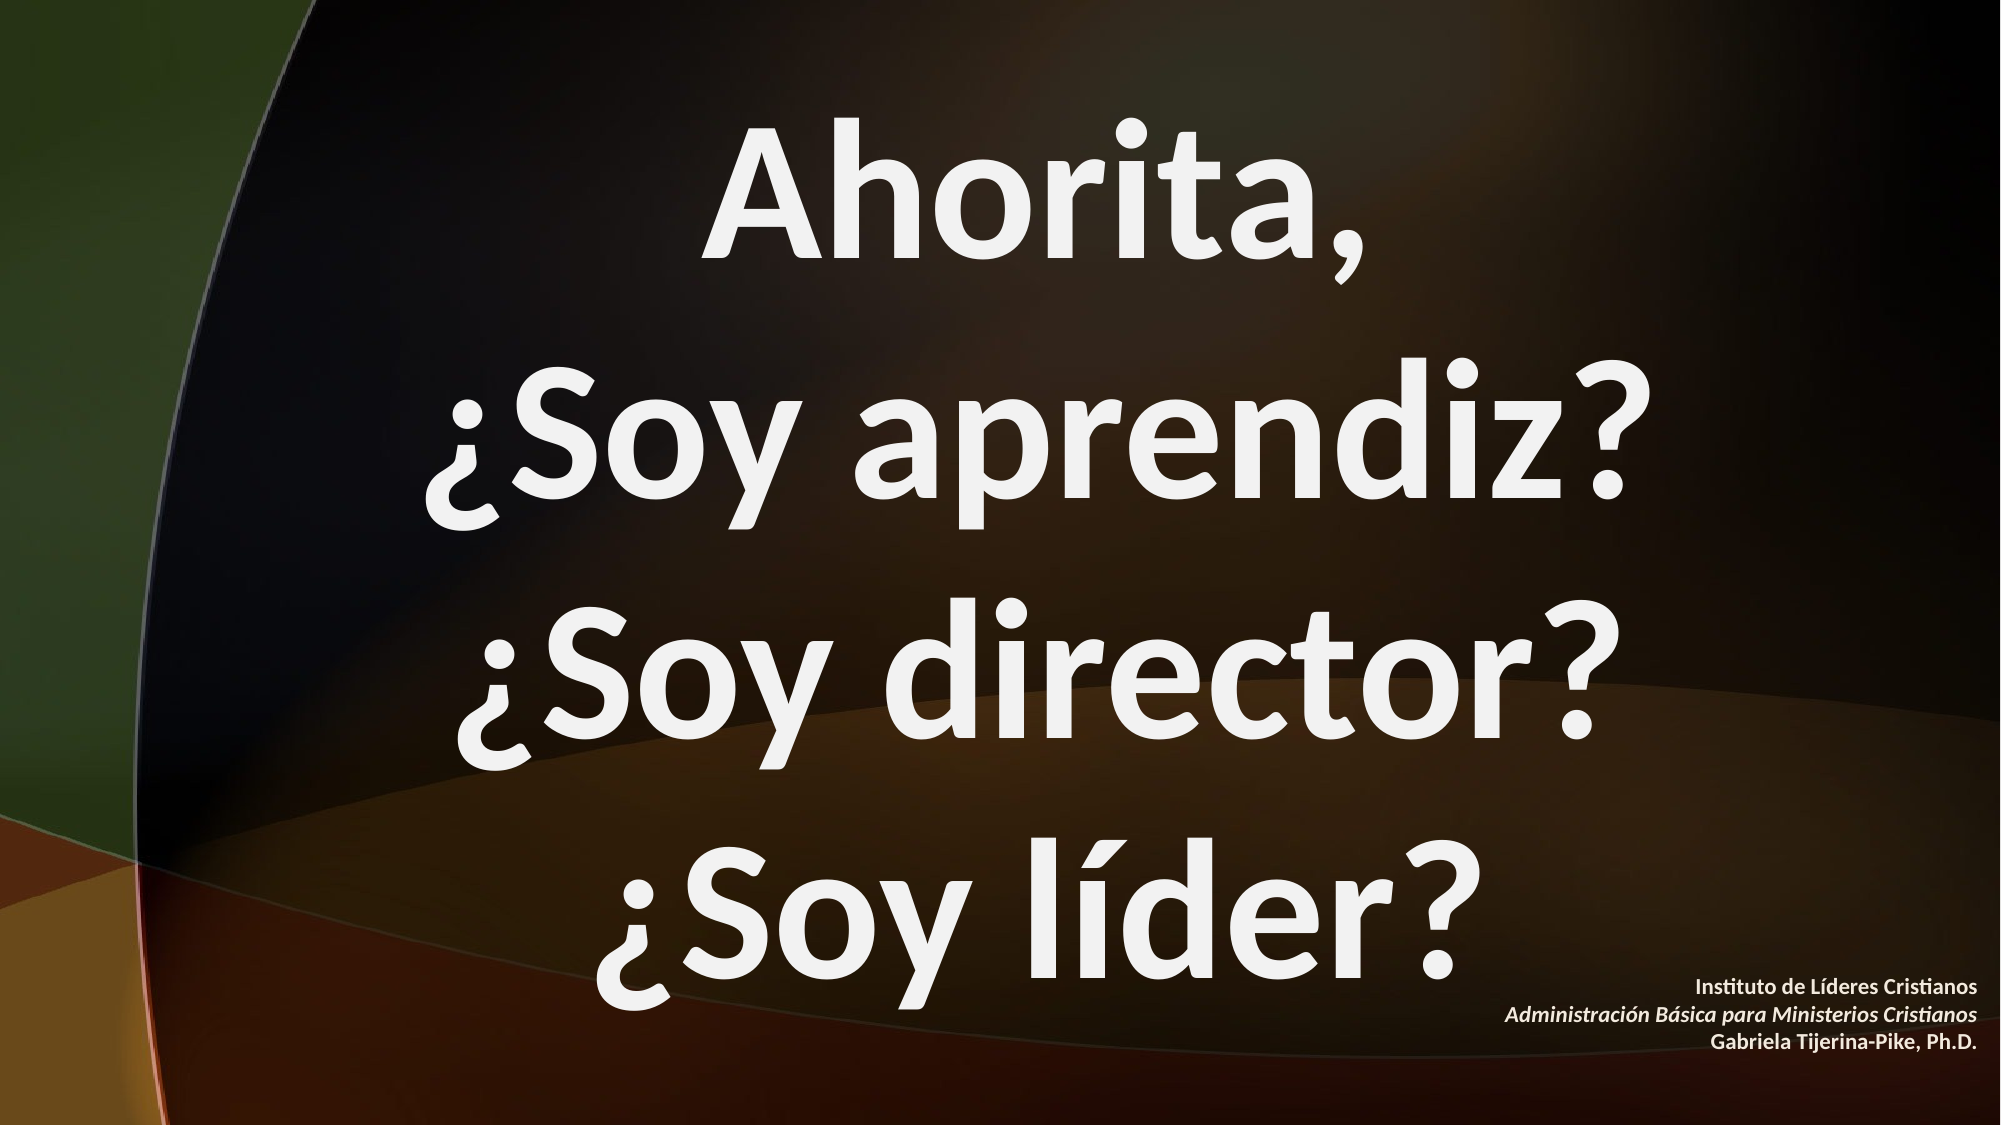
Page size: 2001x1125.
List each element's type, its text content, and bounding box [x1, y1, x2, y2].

text_box Instituto de Líderes Cristianos Administración Básica para Ministerios Cristianos Gabriela Tijerina-Pike, Ph.D. [368, 904, 1993, 1122]
picture [0, 0, 2001, 1125]
text_box Ahorita, ¿Soy aprendiz? ¿Soy director? ¿Soy líder? [160, 50, 1917, 1026]
